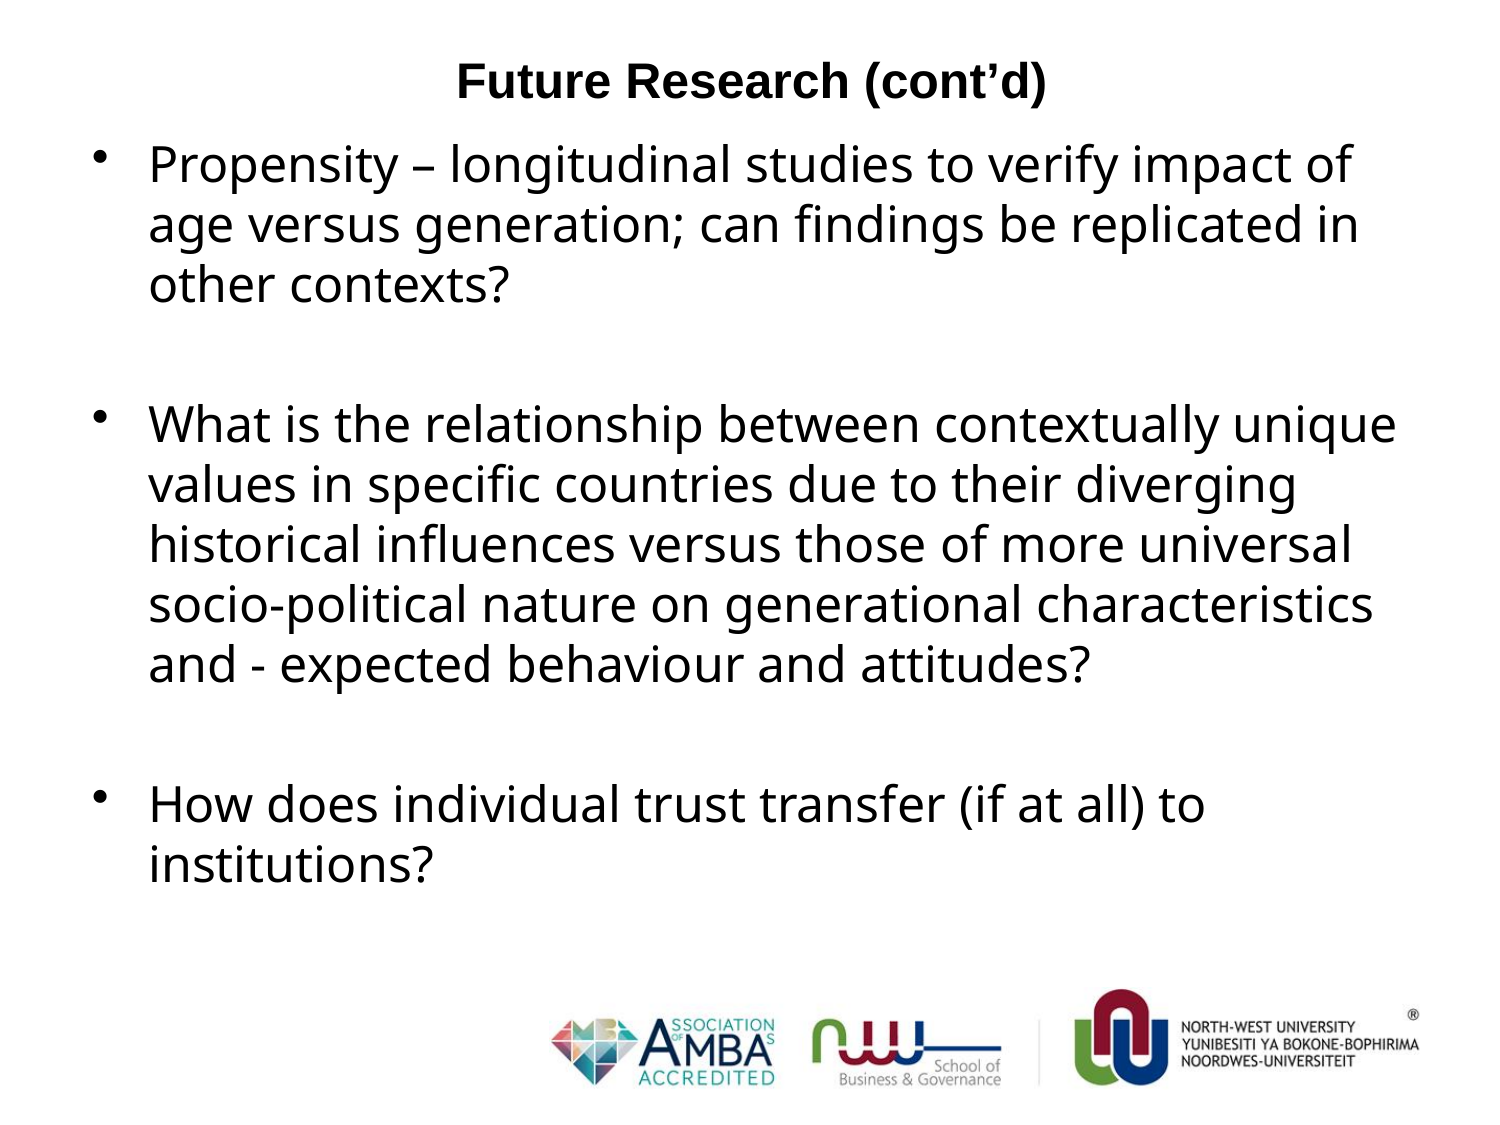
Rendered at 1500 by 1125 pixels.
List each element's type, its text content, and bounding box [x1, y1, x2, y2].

title Future Research (cont’d) [76, 31, 1427, 125]
text_box [71, 739, 1422, 1047]
list Propensity – longitudinal studies to verify impact of age versus generation; can findings be replicated in other contexts? What is the relationship between contextually unique values in specific countries due to their diverging historical influences versus those of more universal socio-political nature on generational characteristics and - expected behaviour and attitudes? How does individual trust transfer (if at all) to institutions? [76, 125, 1427, 646]
picture [549, 987, 1436, 1094]
